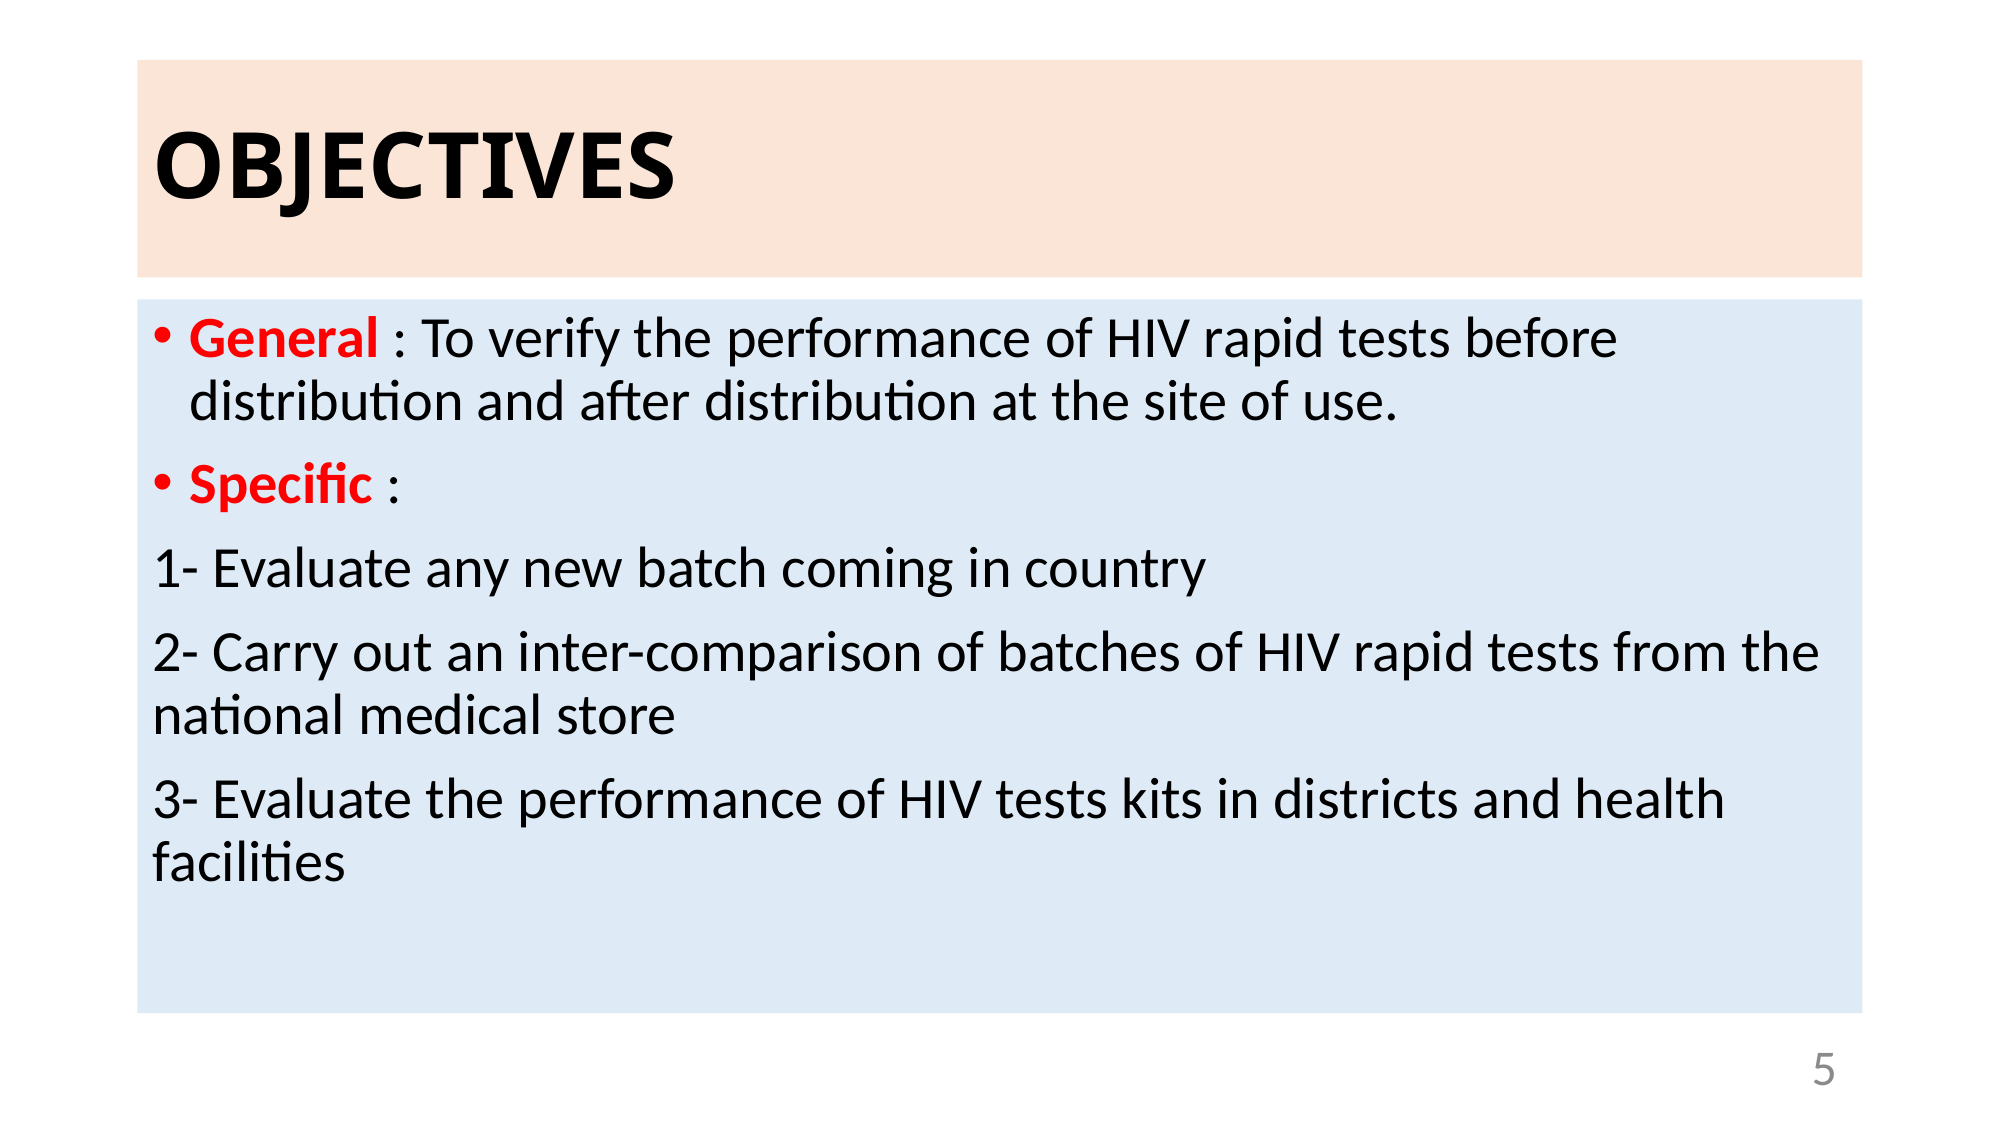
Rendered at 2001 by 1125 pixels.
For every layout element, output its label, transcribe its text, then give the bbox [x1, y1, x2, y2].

slide_number 5 [1402, 1035, 1852, 1096]
title OBJECTIVES [137, 59, 1863, 278]
list General : To verify the performance of HIV rapid tests before distribution and after distribution at the site of use. Specific : 1- Evaluate any new batch coming in country 2- Carry out an inter-comparison of batches of HIV rapid tests from the national medical store 3- Evaluate the performance of HIV tests kits in districts and health facilities [137, 299, 1863, 1014]
